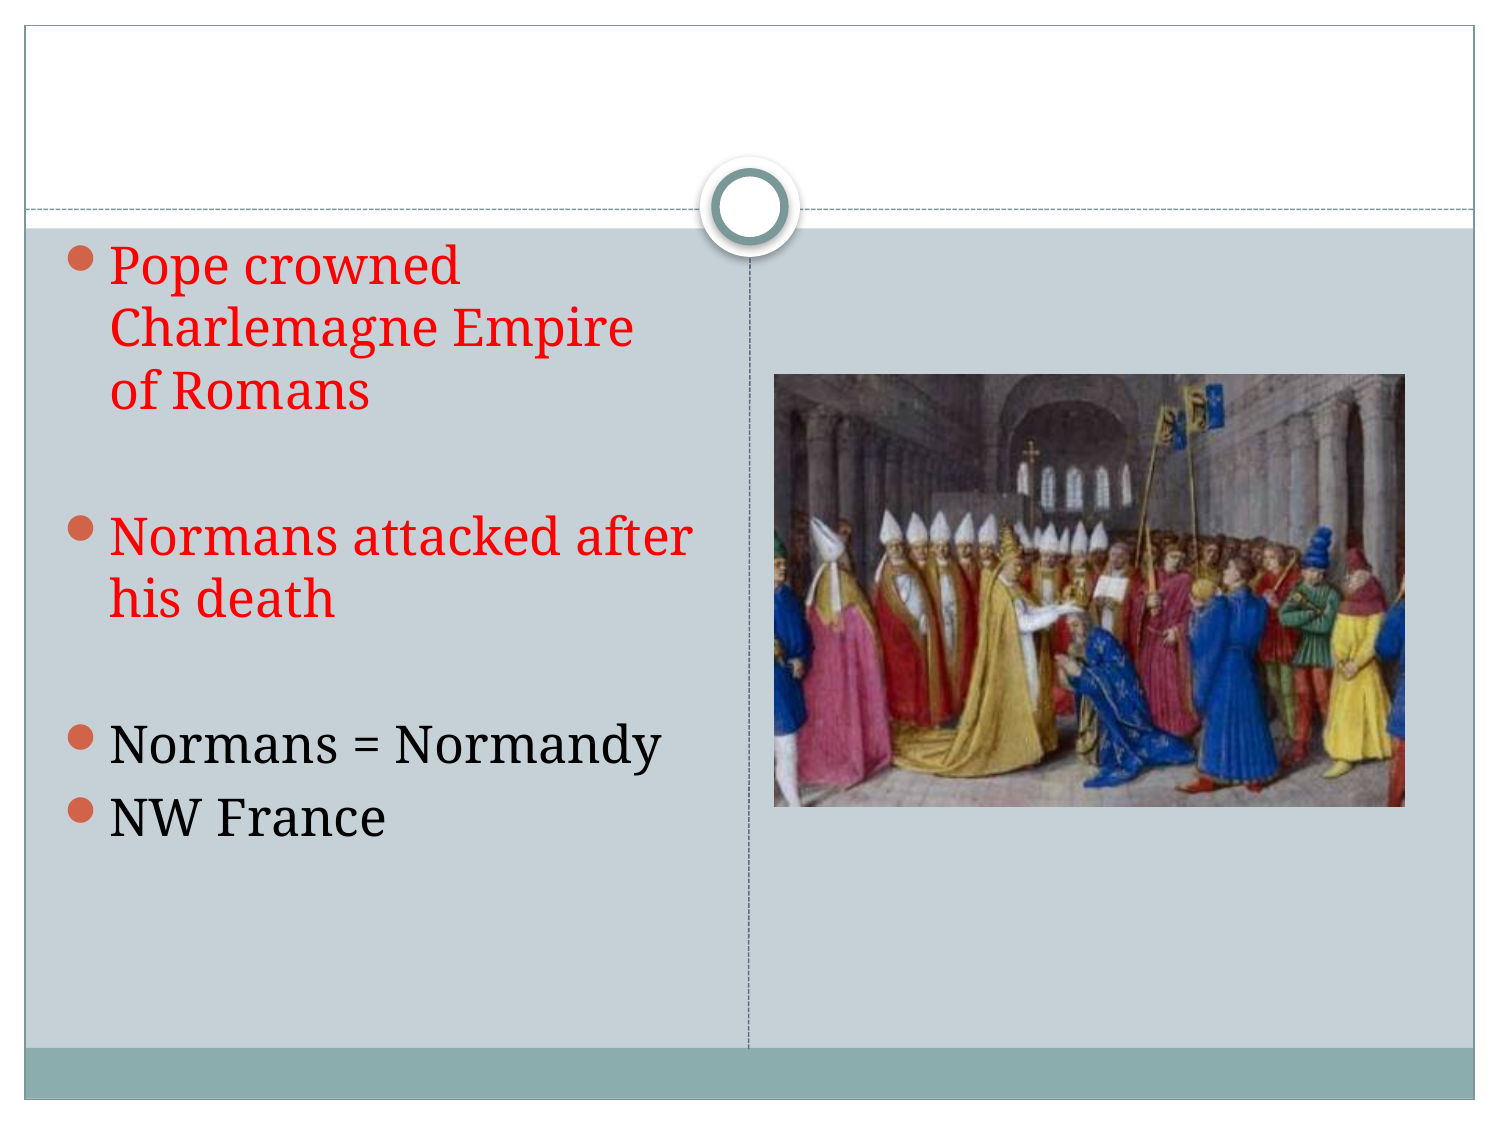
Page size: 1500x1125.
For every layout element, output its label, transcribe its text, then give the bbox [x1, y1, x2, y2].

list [774, 374, 1405, 807]
list Pope crowned Charlemagne Empire of Romans Normans attacked after his death Normans = Normandy NW France [49, 224, 712, 993]
